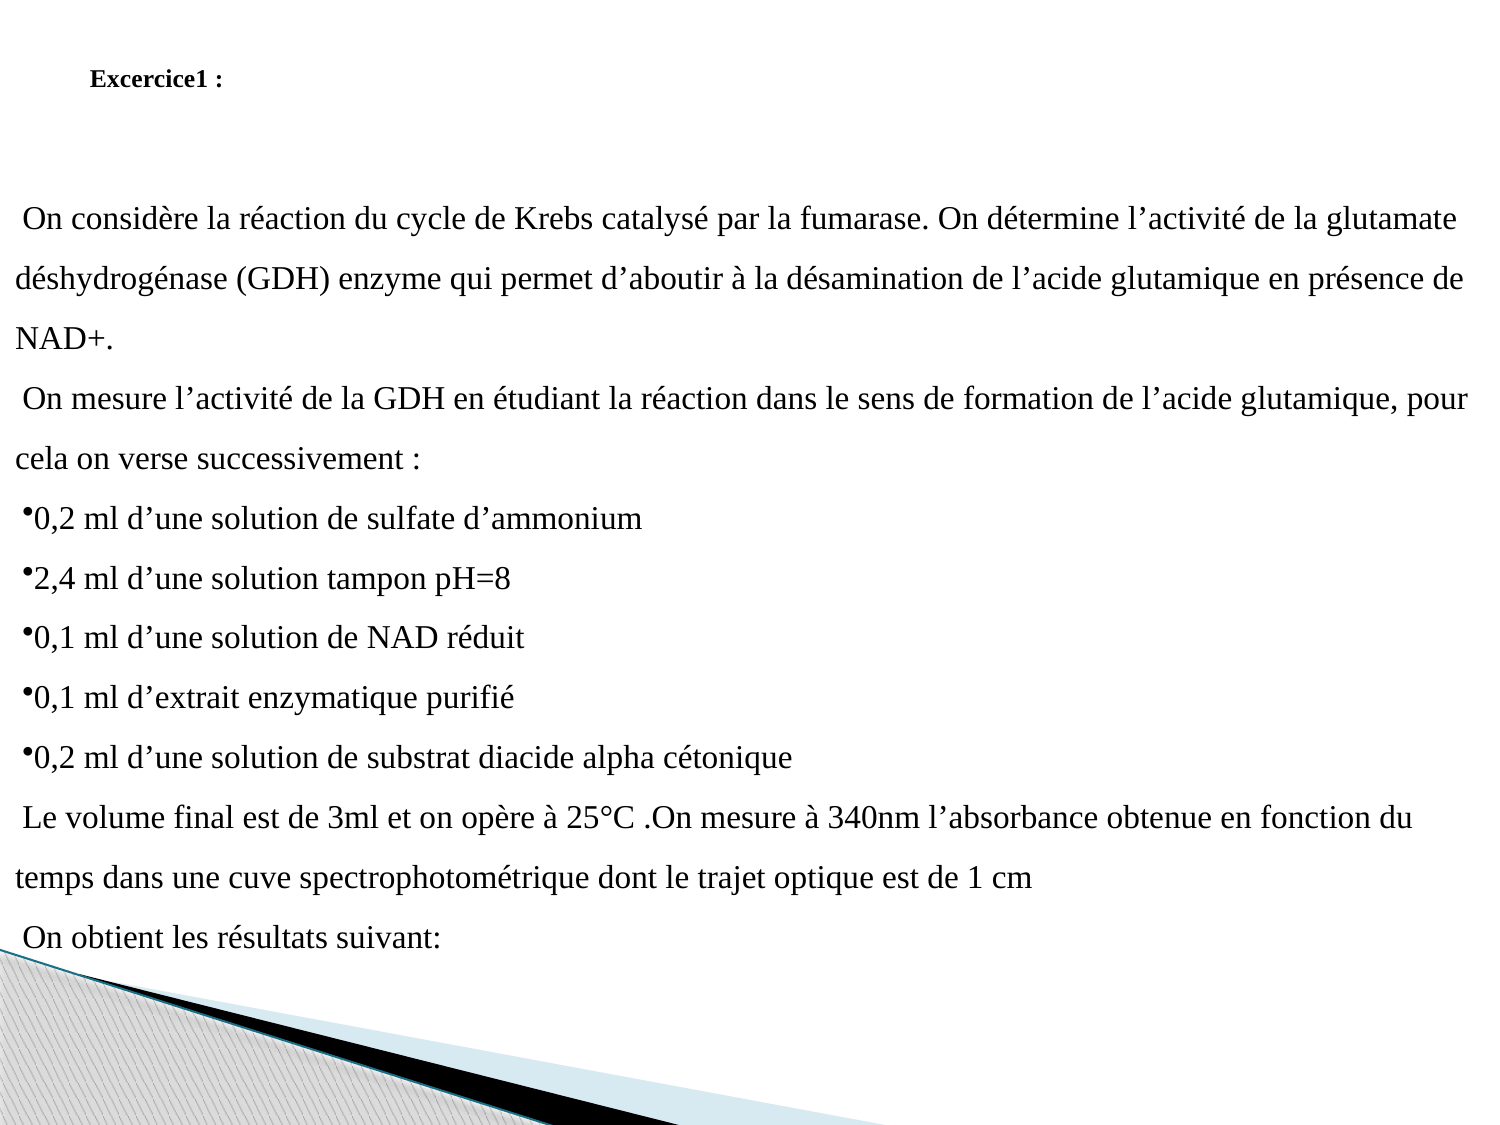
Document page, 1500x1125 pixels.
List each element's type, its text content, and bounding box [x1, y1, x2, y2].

text_box On considère la réaction du cycle de Krebs catalysé par la fumarase. On détermine l’activité de la glutamate déshydrogénase (GDH) enzyme qui permet d’aboutir à la désamination de l’acide glutamique en présence de NAD+. On mesure l’activité de la GDH en étudiant la réaction dans le sens de formation de l’acide glutamique, pour cela on verse successivement : 0,2 ml d’une solution de sulfate d’ammonium 2,4 ml d’une solution tampon pH=8 0,1 ml d’une solution de NAD réduit 0,1 ml d’extrait enzymatique purifié 0,2 ml d’une solution de substrat diacide alpha cétonique Le volume final est de 3ml et on opère à 25°C .On mesure à 340nm l’absorbance obtenue en fonction du temps dans une cuve spectrophotométrique dont le trajet optique est de 1 cm On obtient les résultats suivant: [0, 169, 1500, 1023]
title Excercice1 : [75, 23, 1425, 131]
